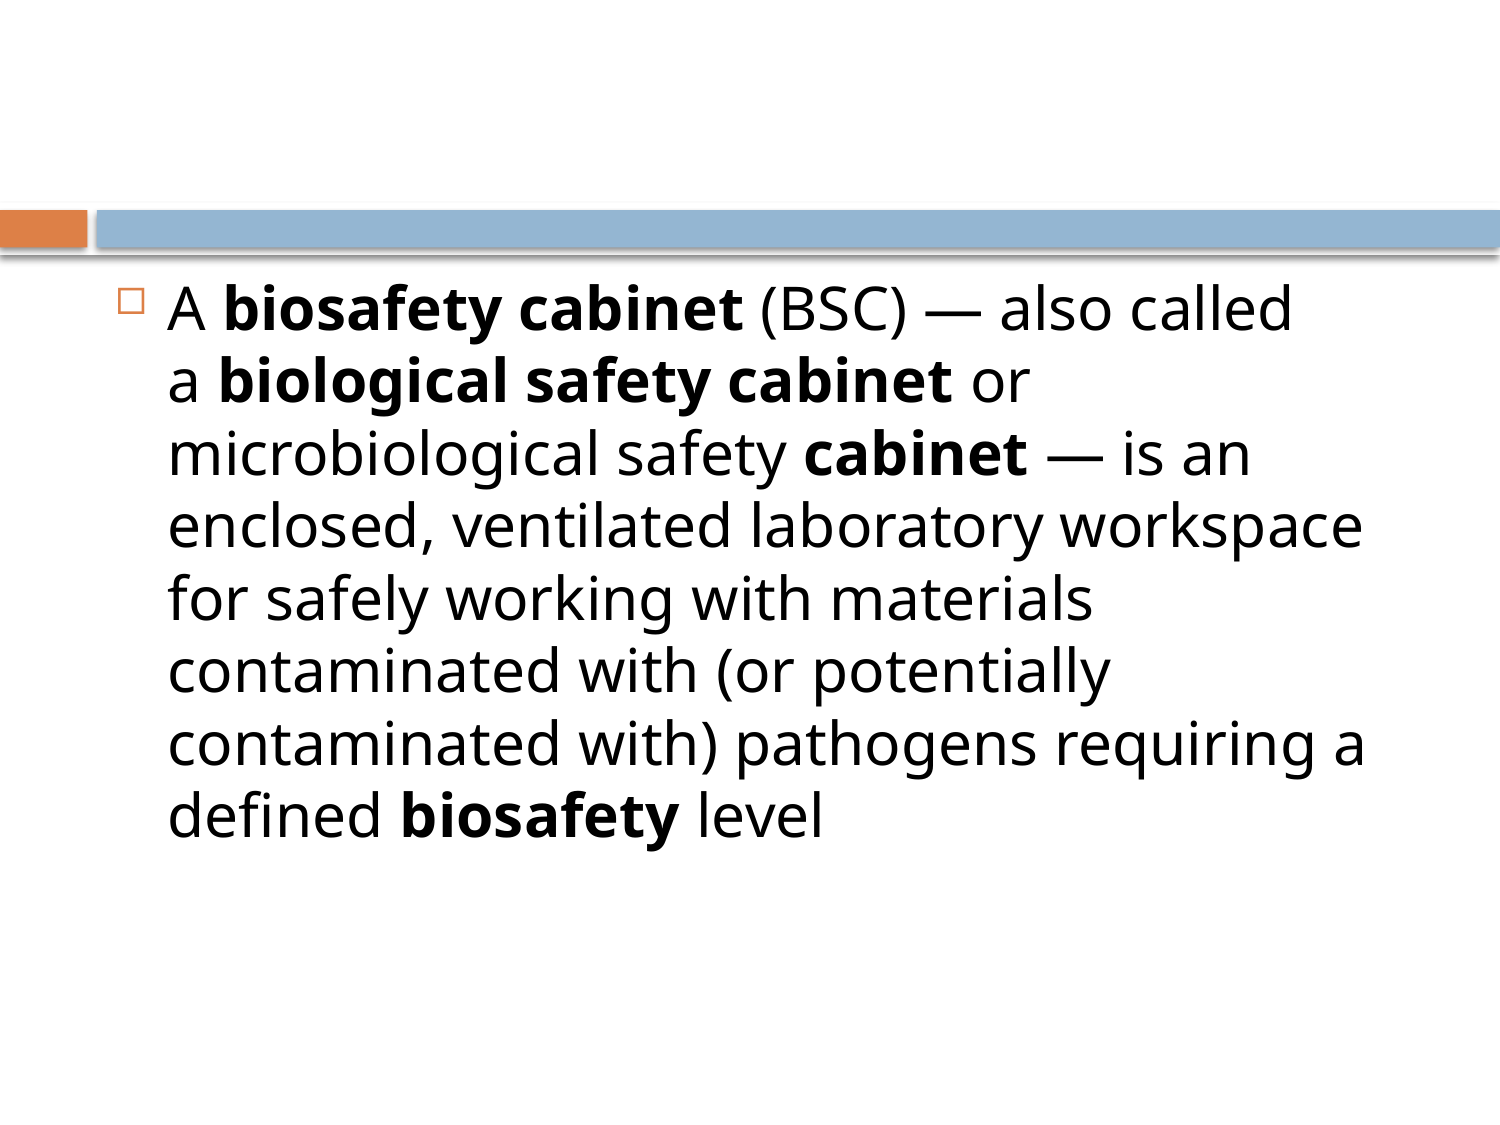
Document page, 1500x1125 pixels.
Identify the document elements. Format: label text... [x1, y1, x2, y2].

list A biosafety cabinet (BSC) — also called a biological safety cabinet or microbiological safety cabinet — is an enclosed, ventilated laboratory workspace for safely working with materials contaminated with (or potentially contaminated with) pathogens requiring a defined biosafety level [100, 262, 1438, 1000]
